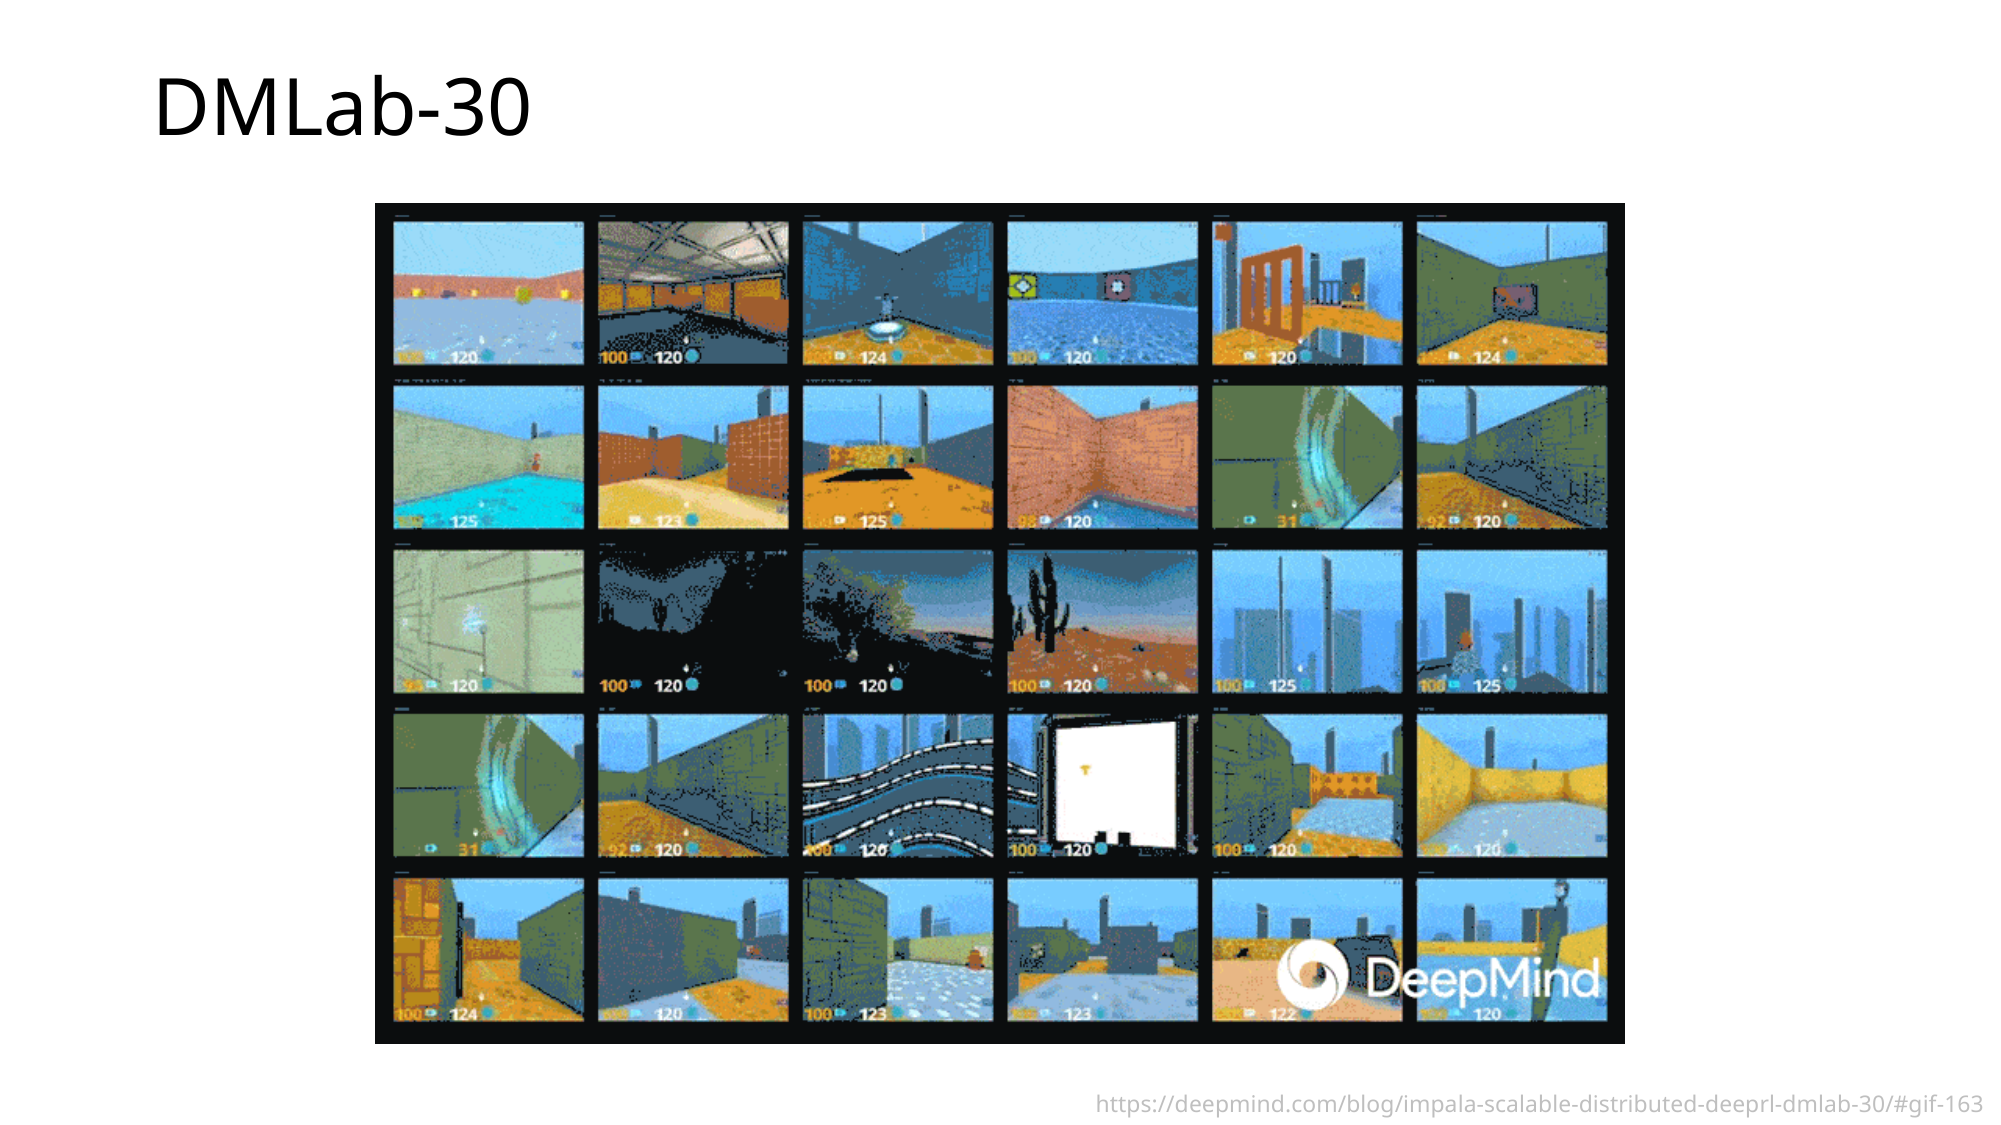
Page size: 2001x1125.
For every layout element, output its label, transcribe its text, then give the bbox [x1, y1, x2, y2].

picture [374, 203, 1625, 1045]
title DMLab-30 [137, 59, 1863, 278]
text_box https://deepmind.com/blog/impala-scalable-distributed-deeprl-dmlab-30/#gif-163 [999, 1082, 2000, 1125]
